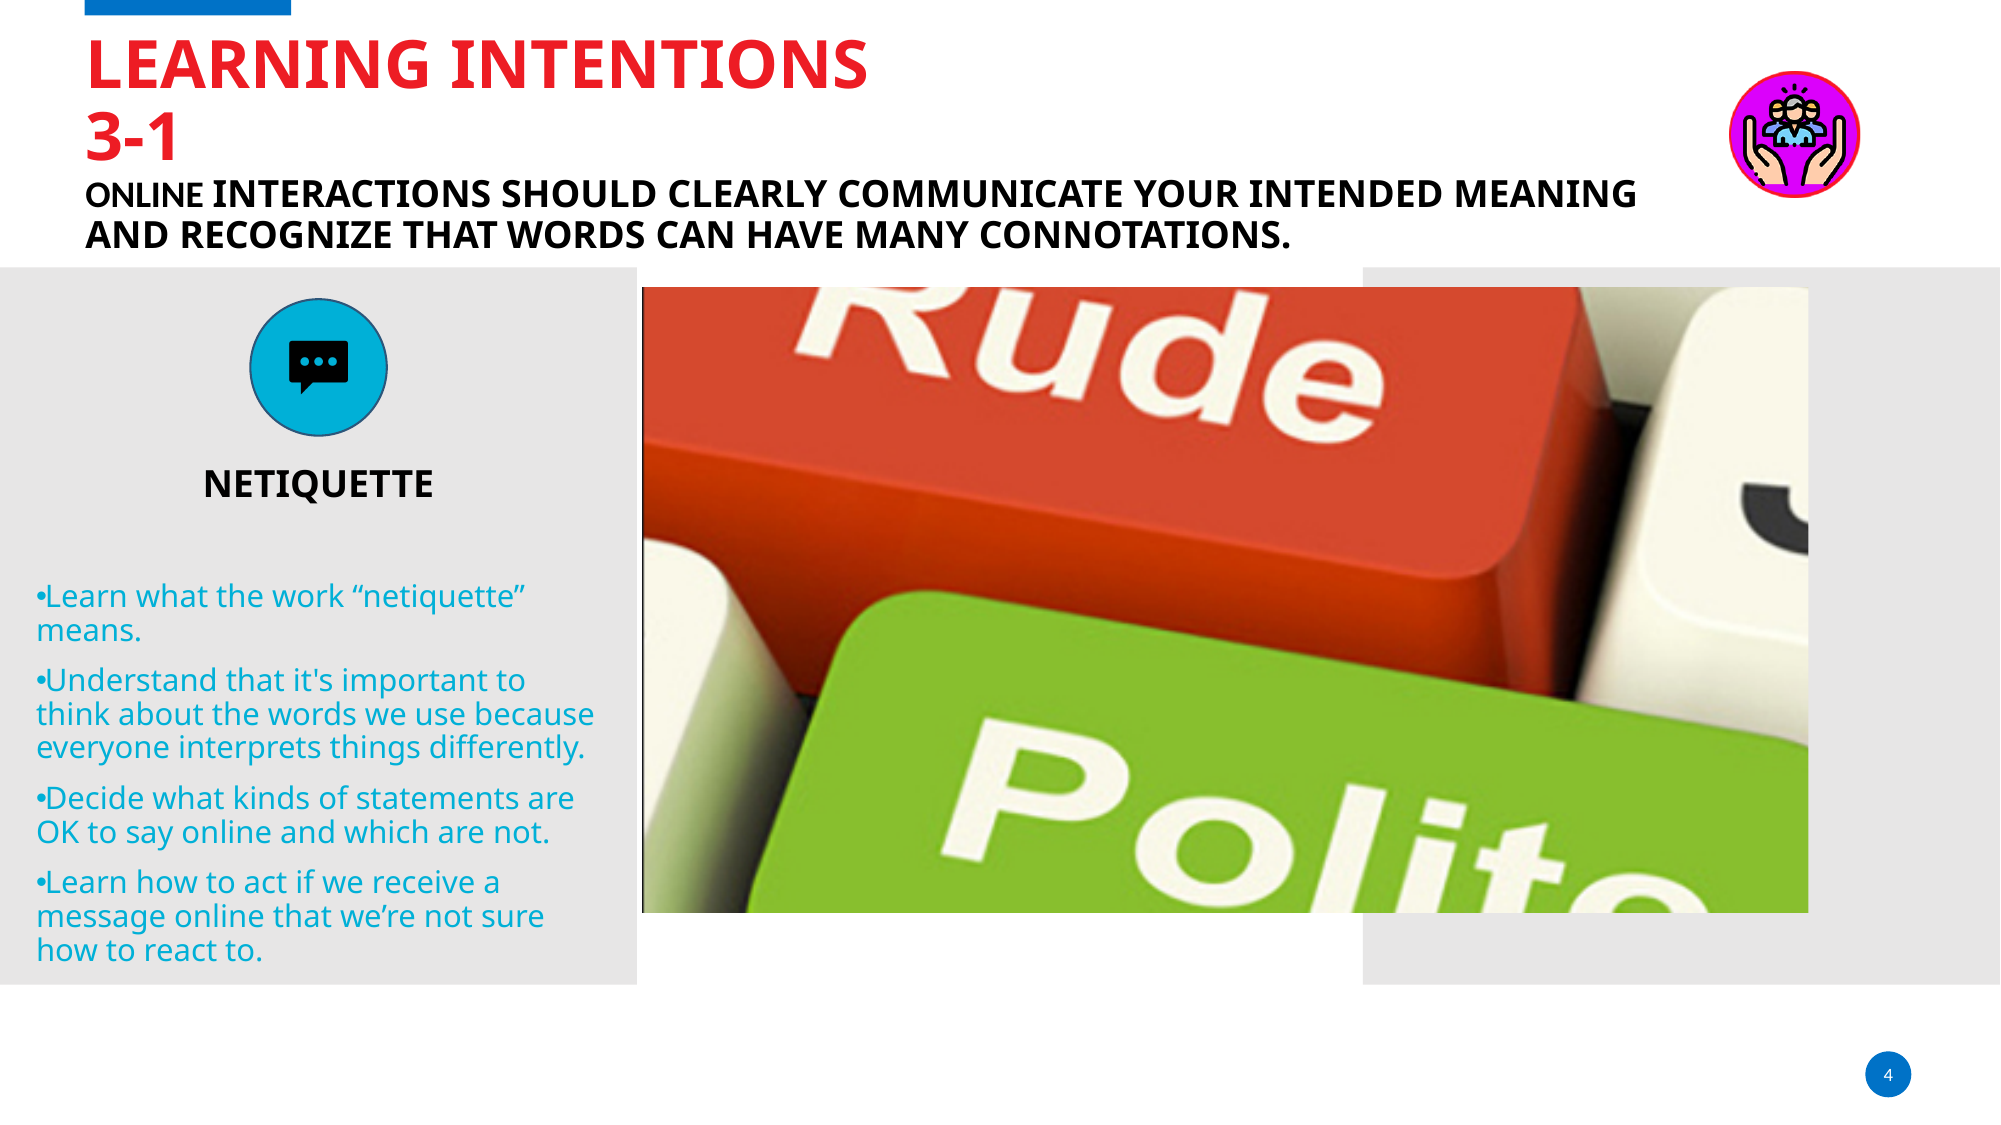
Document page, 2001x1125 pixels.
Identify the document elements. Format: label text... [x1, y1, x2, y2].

picture [290, 341, 347, 393]
picture [631, 287, 1809, 913]
list Netiquette [35, 444, 602, 527]
slide_number 4 [1864, 1059, 1913, 1090]
list Learn what the work “netiquette” means. Understand that it's important to think about the words we use because everyone interprets things differently. Decide what kinds of statements are OK to say online and which are not. Learn how to act if we receive a message online that we’re not sure how to react to. [35, 527, 602, 982]
title Learning intentions 3-1 Online interactions should clearly communicate your intended meaning and recognize that words can have many connotations. [85, 88, 1704, 257]
picture [1726, 65, 1865, 204]
